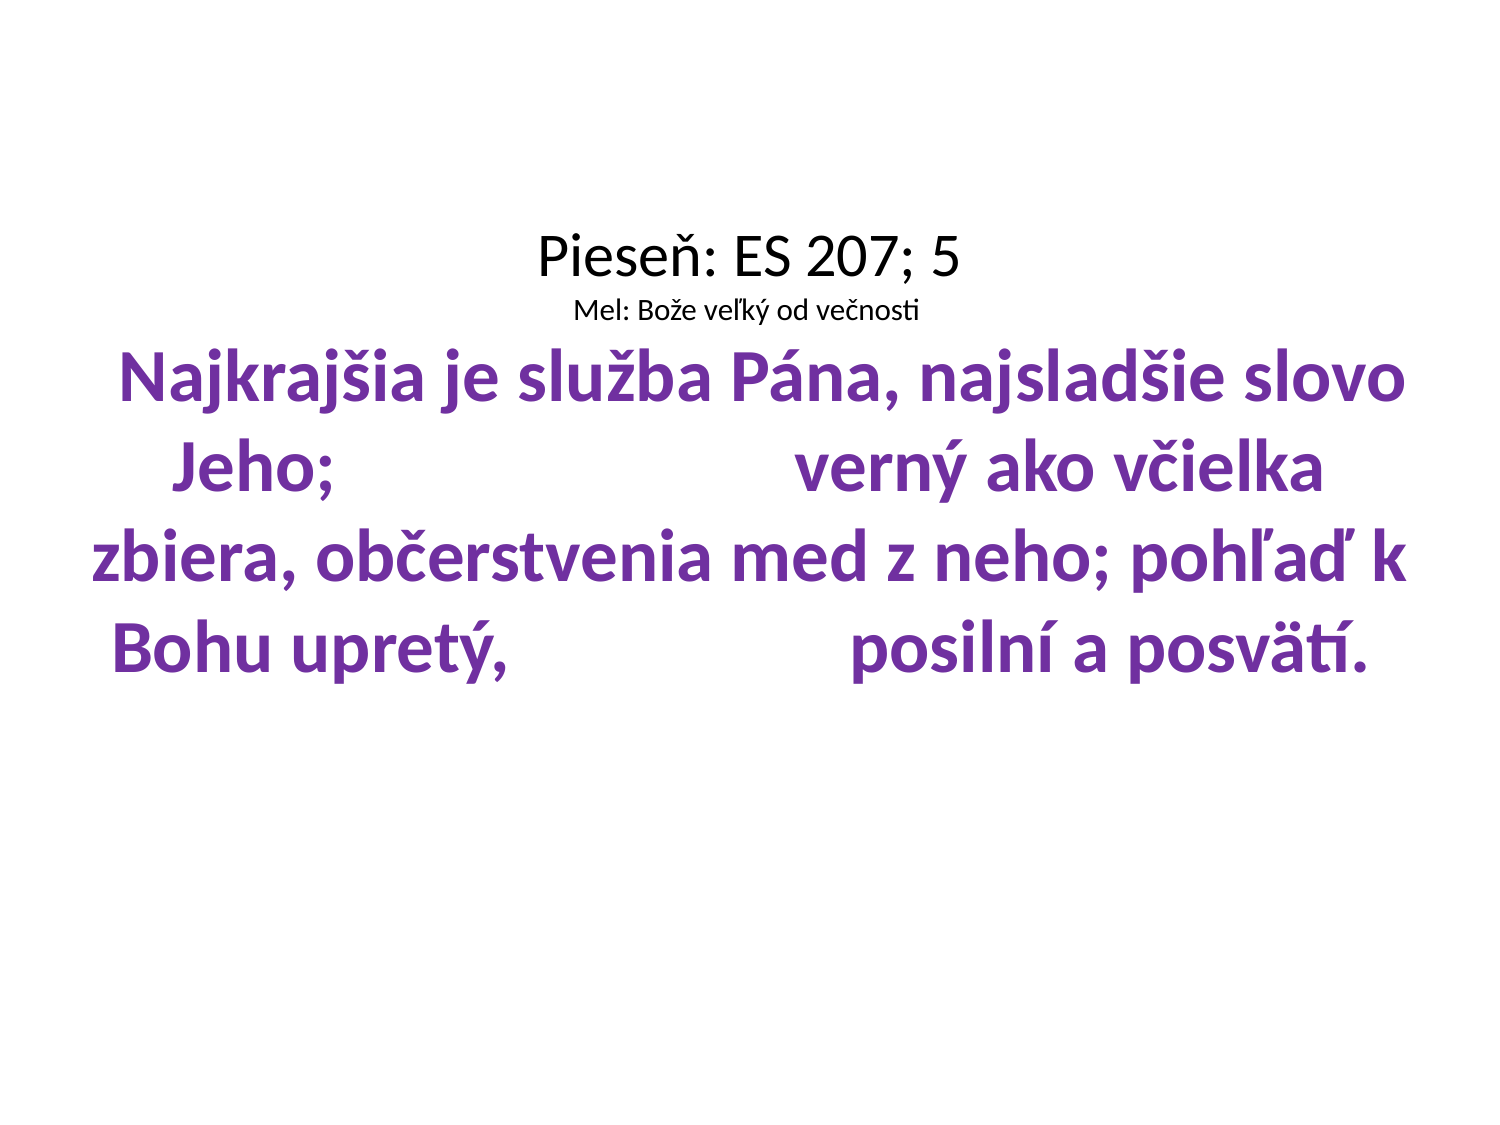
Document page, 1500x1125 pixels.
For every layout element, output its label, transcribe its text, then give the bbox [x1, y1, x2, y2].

title Pieseň: ES 207; 5 Mel: Bože veľký od večnosti Najkrajšia je služba Pána, najsladšie slovo Jeho; verný ako včielka zbiera, občerstvenia med z neho; pohľaď k Bohu upretý, posilní a posvätí. [75, 45, 1425, 797]
